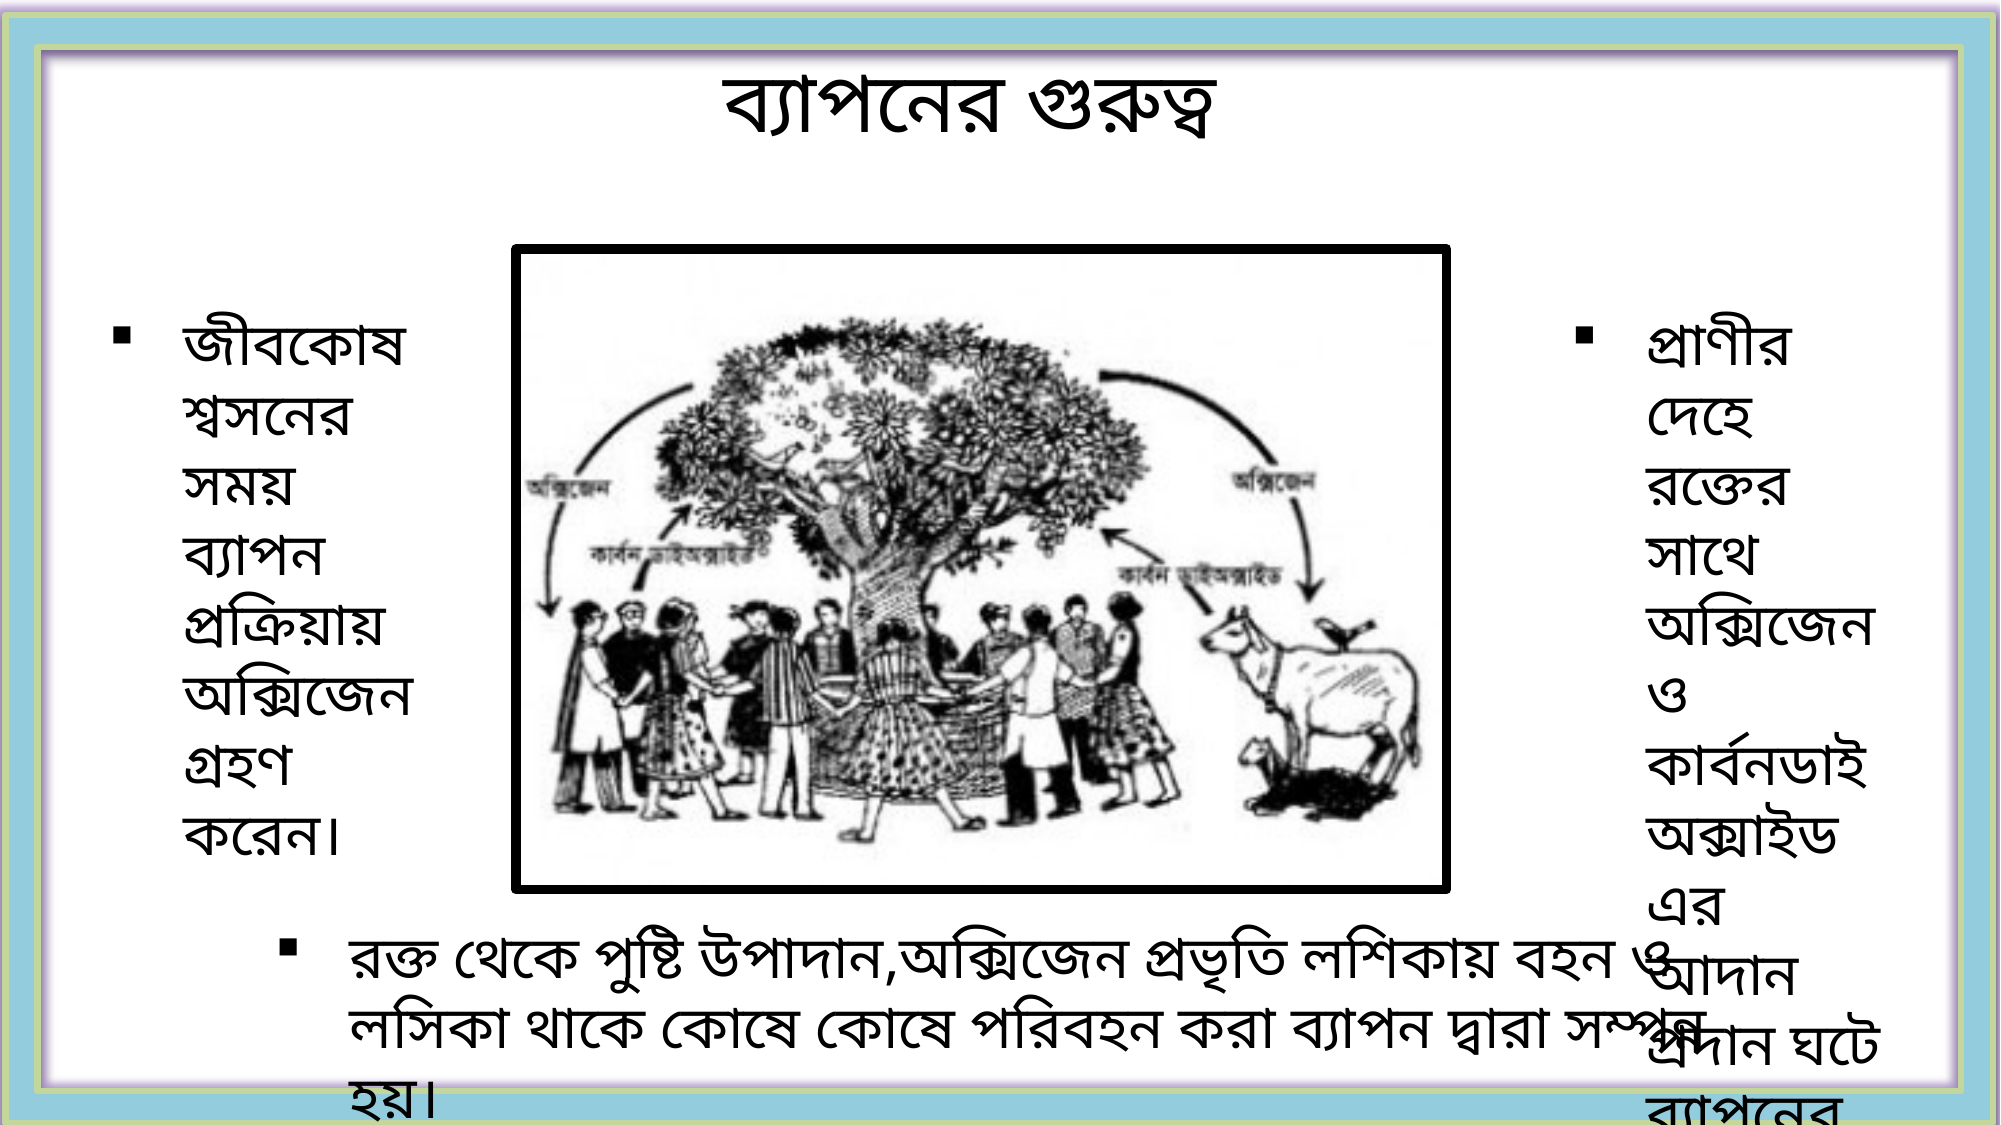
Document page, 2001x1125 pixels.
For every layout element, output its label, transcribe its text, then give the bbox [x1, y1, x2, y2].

text_box রক্ত থেকে পুষ্টি উপাদান,অক্সিজেন প্রভৃতি লশিকায় বহন ও লসিকা থাকে কোষে কোষে পরিবহন করা ব্যাপন দ্বারা সম্পন্ন হয়। [260, 912, 1738, 1125]
text_box প্রাণীর দেহে রক্তের সাথে অক্সিজেন ও কার্বনডাই অক্সাইড এর আদান প্রদান ঘটে ব্যাপনের মাধ্যমে। [1556, 299, 1907, 1125]
text_box [2, 12, 1996, 1125]
text_box ব্যাপনের গুরুত্ব [568, 41, 1394, 157]
text_box জীবকোষ শ্বসনের সময় ব্যাপন প্রক্রিয়ায় অক্সিজেন গ্রহণ করেন। [93, 299, 432, 875]
picture [520, 253, 1443, 886]
